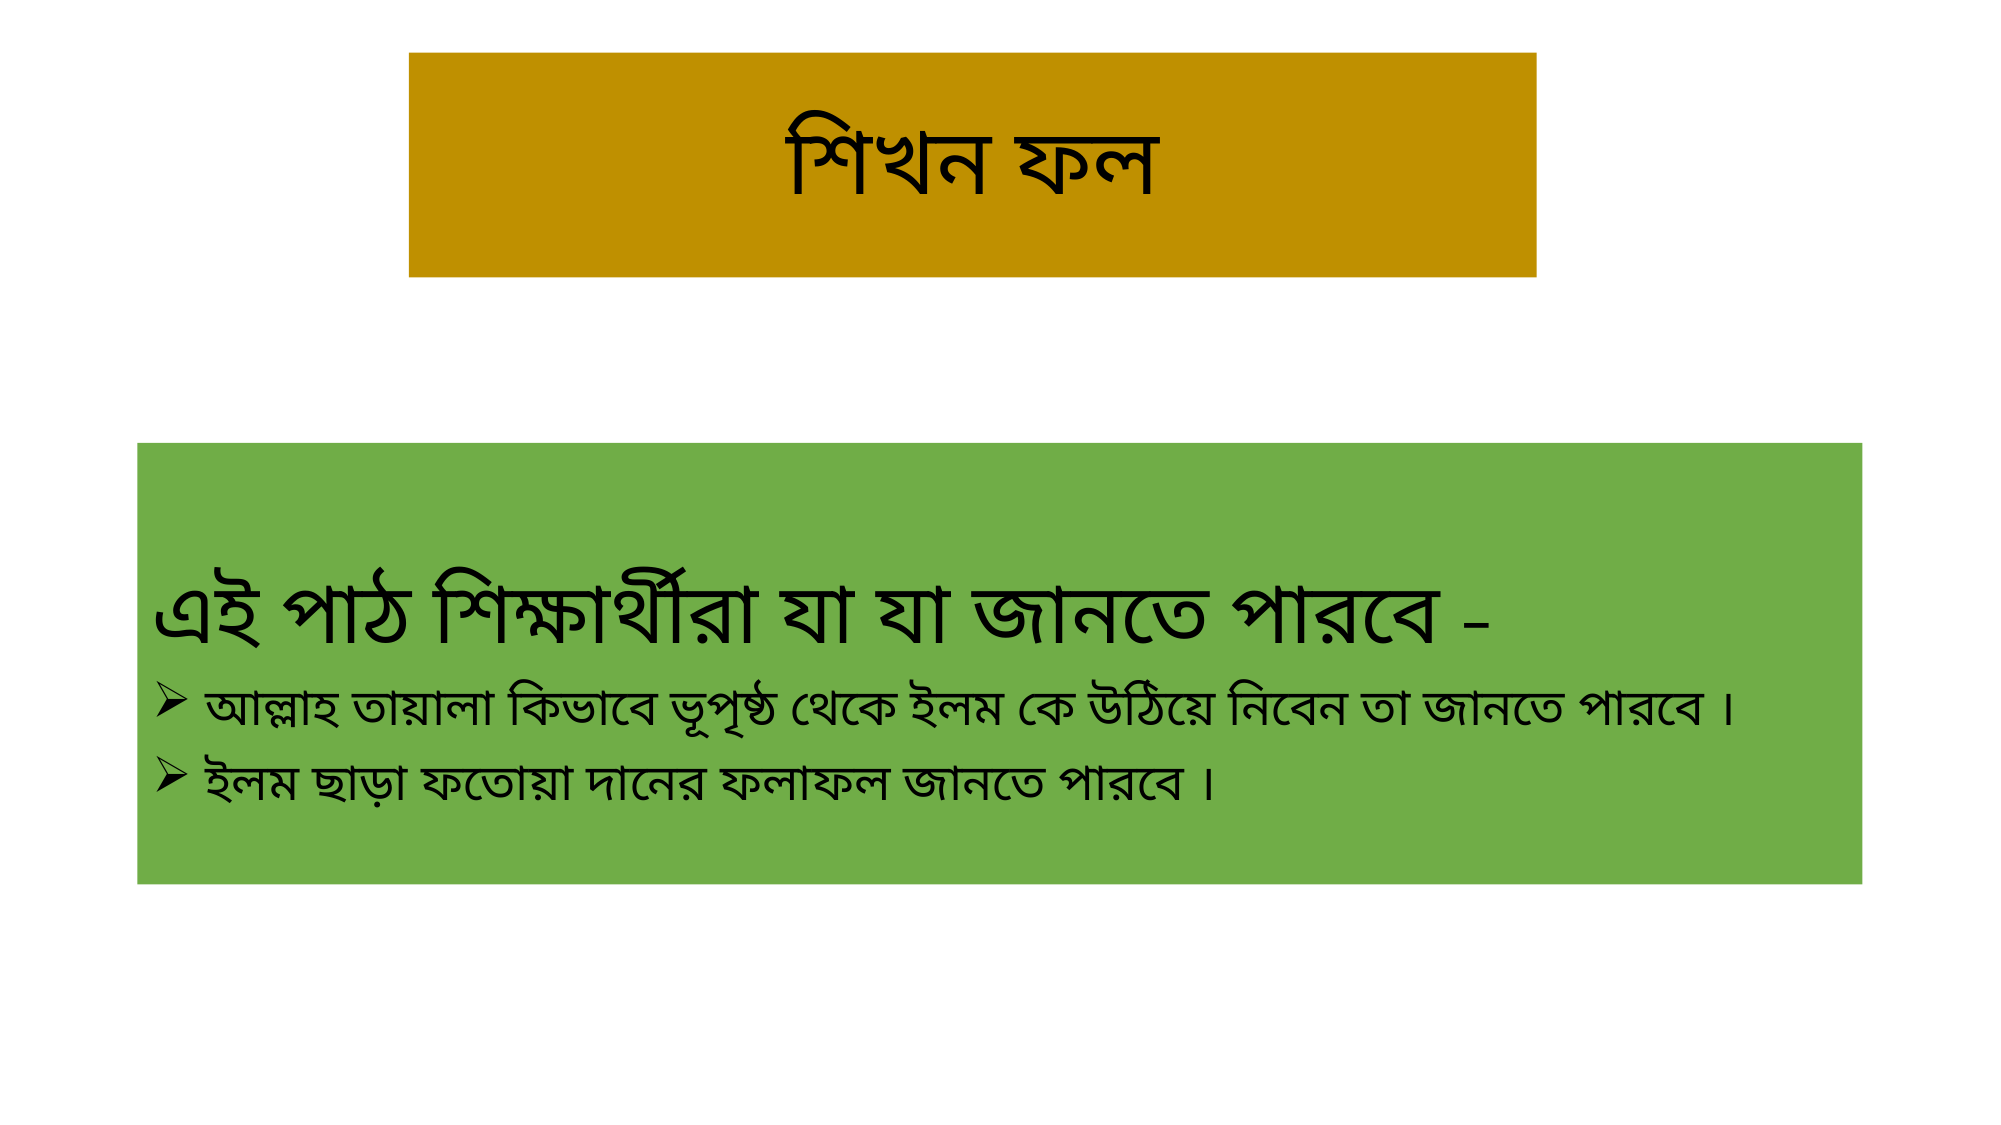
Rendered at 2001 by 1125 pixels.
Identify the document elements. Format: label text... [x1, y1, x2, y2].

title শিখন ফল [408, 52, 1537, 278]
list এই পাঠ শিক্ষার্থীরা যা যা জানতে পারবে – আল্লাহ তায়ালা কিভাবে ভূপৃষ্ঠ থেকে ইলম কে উঠিয়ে নিবেন তা জানতে পারবে । ইলম ছাড়া ফতোয়া দানের ফলাফল জানতে পারবে । [137, 442, 1863, 885]
